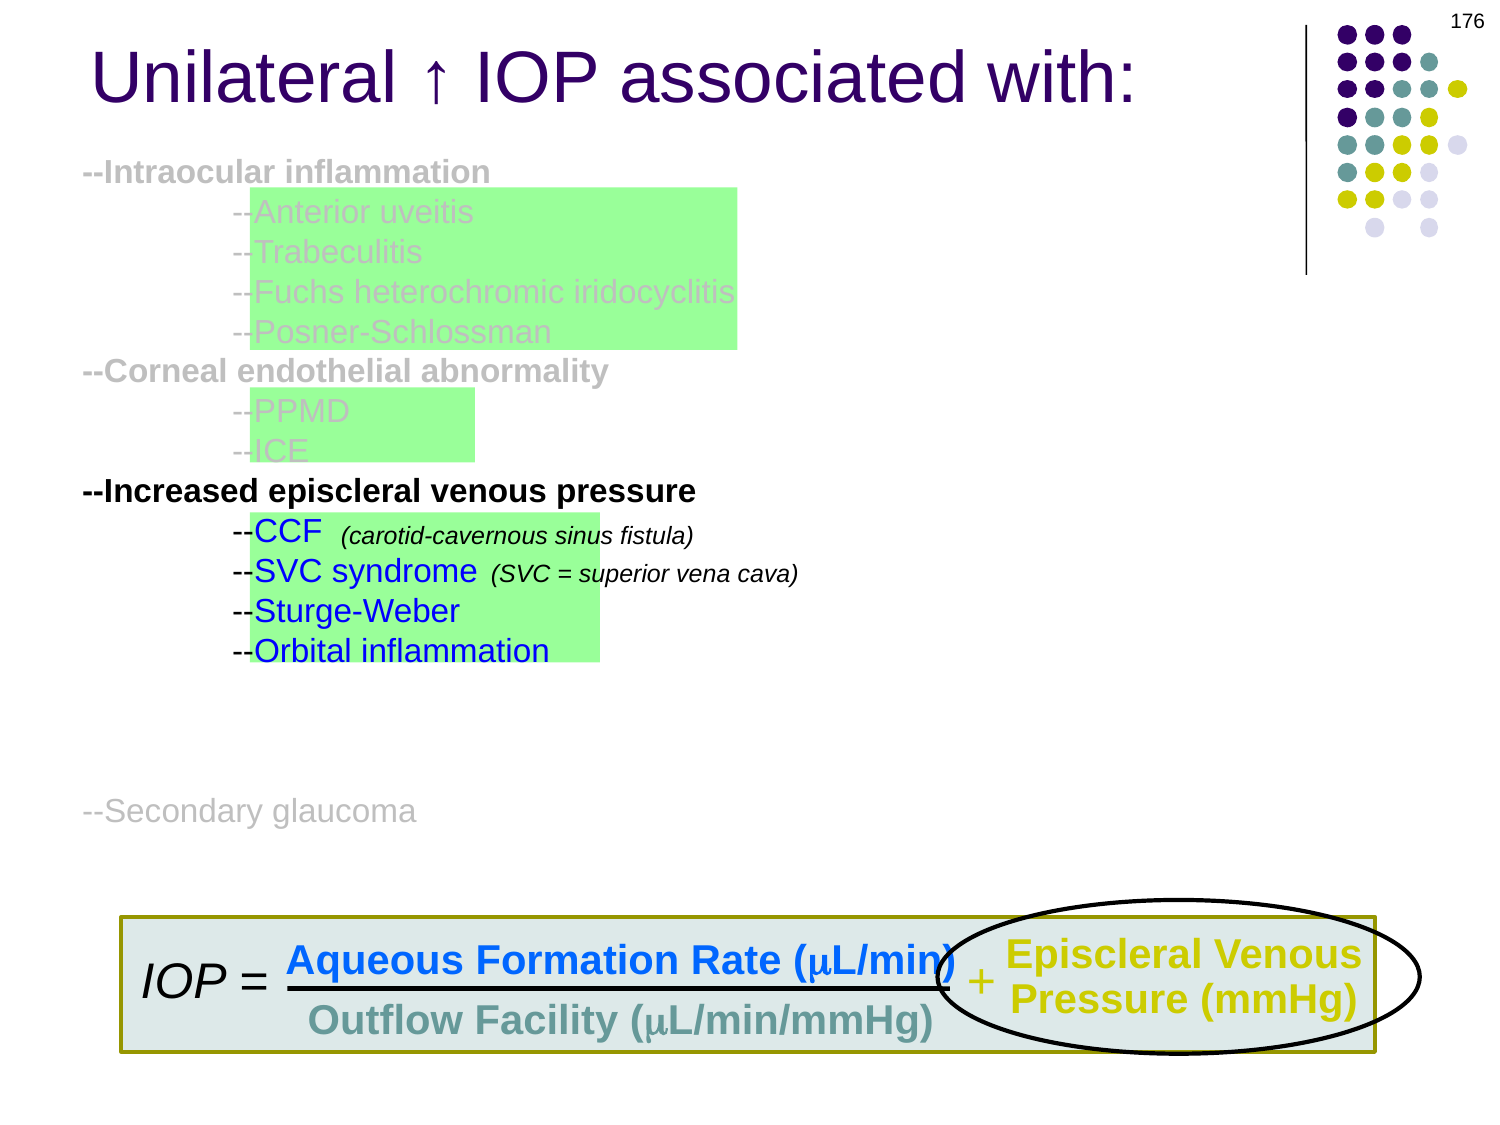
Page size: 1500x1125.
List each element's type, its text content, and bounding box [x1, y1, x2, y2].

text_box [1382, 933, 1422, 1021]
text_box --Intraocular inflammation --Anterior uveitis --Trabeculitis --Fuchs heterochromic iridocyclitis --Posner-Schlossman --Corneal endothelial abnormality --PPMD --ICE --Increased episcleral venous pressure --CCF --SVC syndrome --Sturge-Weber --Orbital inflammation --cellulitis --pseudotumor --TED --Secondary glaucoma [67, 717, 751, 837]
text_box (SVC = superior vena cava) [475, 549, 815, 595]
text_box (carotid-cavernous sinus fistula) [325, 512, 710, 558]
slide_number 176 [1149, 0, 1500, 75]
text_box [1034, 897, 1323, 913]
title Unilateral ↑ IOP associated with: [75, 20, 1313, 125]
text_box --Intraocular inflammation --Anterior uveitis --Trabeculitis --Fuchs heterochromic iridocyclitis --Posner-Schlossman --Corneal endothelial abnormality --PPMD --ICE --Increased episcleral venous pressure --CCF --SVC syndrome --Sturge-Weber --Orbital inflammation [67, 142, 752, 717]
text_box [124, 914, 1379, 1051]
